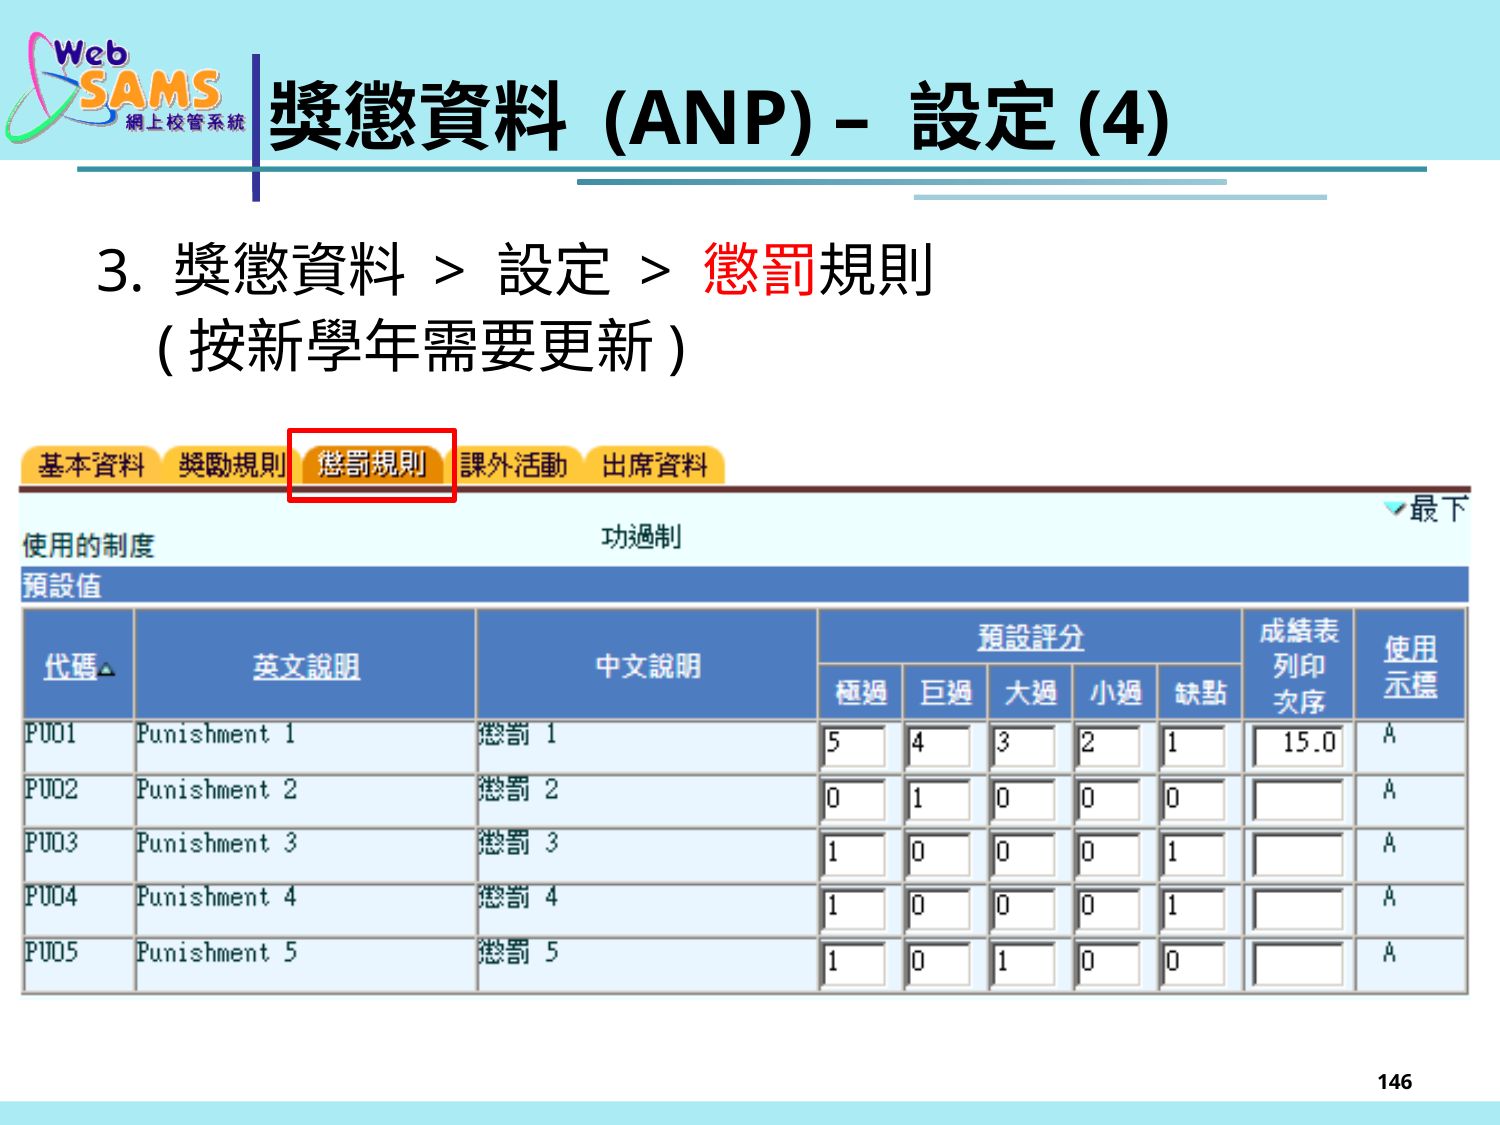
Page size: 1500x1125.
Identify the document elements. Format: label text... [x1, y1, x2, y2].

picture [4, 441, 1500, 1000]
title 獎懲資料 (ANP) – 設定(4) [253, 41, 1429, 167]
slide_number 146 [1114, 1029, 1428, 1105]
picture [1, 24, 258, 161]
text_box 3. 獎懲資料 > 設定 > 懲罰規則 (按新學年需要更新) [81, 225, 1434, 440]
